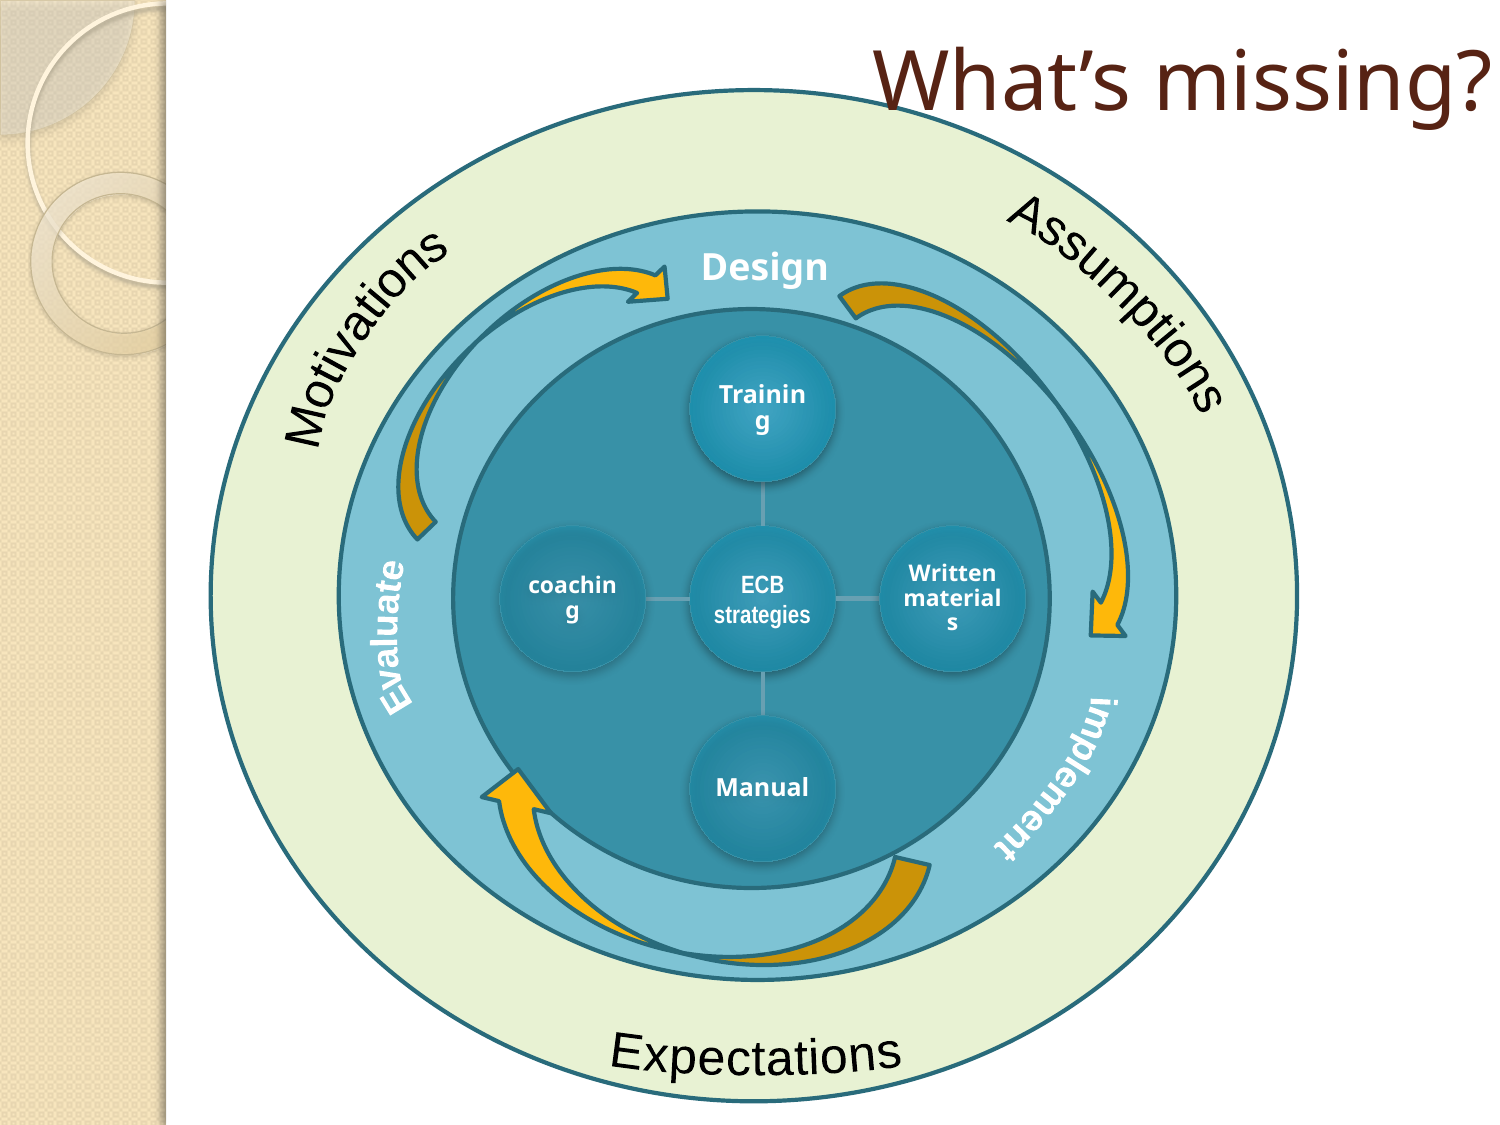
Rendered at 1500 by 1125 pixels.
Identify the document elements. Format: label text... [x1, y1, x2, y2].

text_box [837, 281, 993, 330]
title What’s missing? [278, 0, 1500, 172]
text_box [396, 411, 418, 542]
text_box [634, 306, 869, 330]
text_box [451, 209, 1064, 330]
text_box [485, 264, 670, 330]
text_box [208, 172, 1300, 1104]
text_box [465, 874, 1050, 983]
text_box [336, 367, 418, 824]
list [425, 333, 1101, 864]
text_box [530, 874, 930, 968]
text_box [653, 874, 850, 891]
text_box [1108, 483, 1131, 639]
text_box [1108, 381, 1179, 810]
text_box Design [685, 235, 864, 296]
